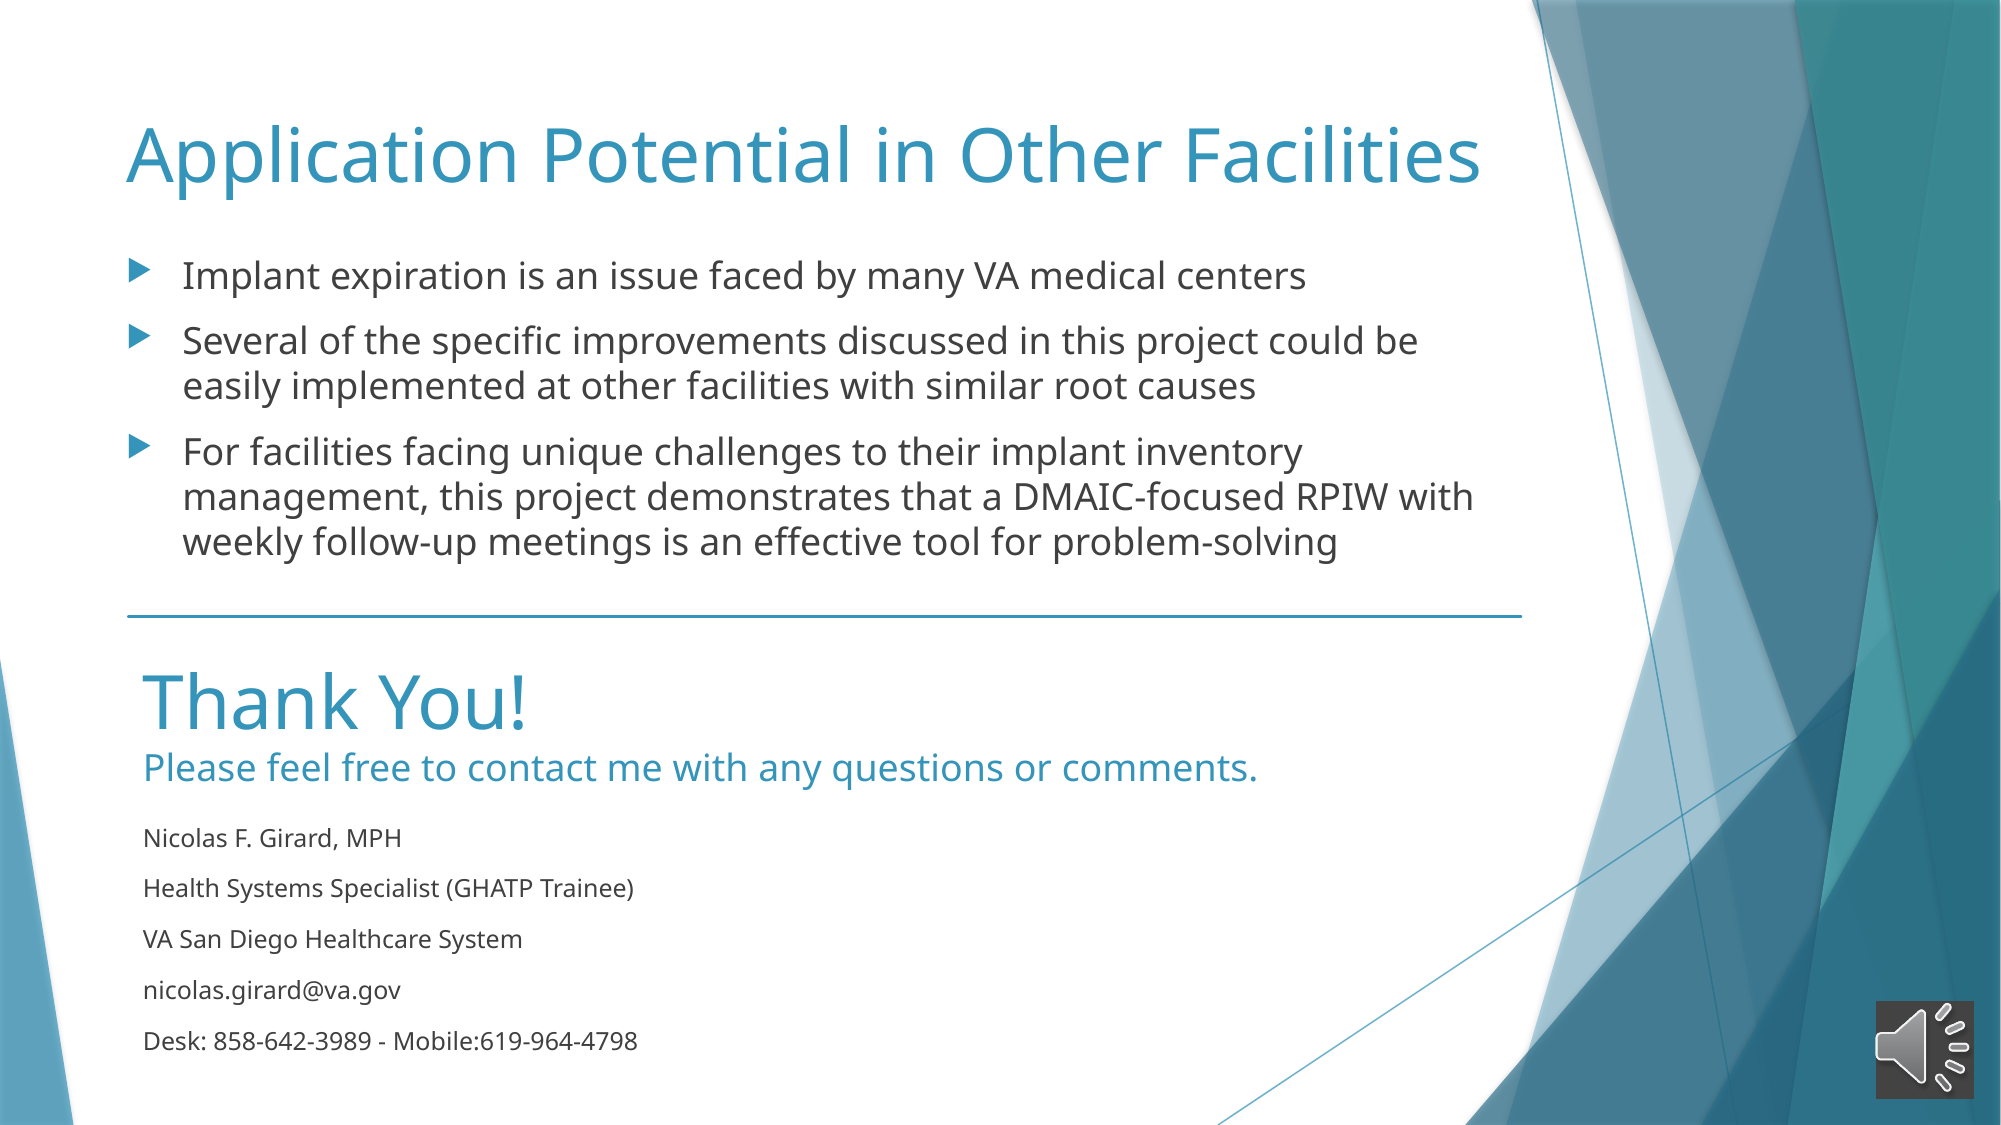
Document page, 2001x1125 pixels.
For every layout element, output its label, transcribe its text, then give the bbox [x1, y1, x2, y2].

title Application Potential in Other Facilities [111, 99, 1522, 244]
list Implant expiration is an issue faced by many VA medical centers Several of the specific improvements discussed in this project could be easily implemented at other facilities with similar root causes For facilities facing unique challenges to their implant inventory management, this project demonstrates that a DMAIC-focused RPIW with weekly follow-up meetings is an effective tool for problem-solving [111, 244, 1522, 881]
text_box Thank You! Please feel free to contact me with any questions or comments. [127, 646, 1403, 814]
text_box Nicolas F. Girard, MPH Health Systems Specialist (GHATP Trainee) VA San Diego Healthcare System nicolas.girard@va.gov Desk: 858-642-3989 - Mobile:619-964-4798 [127, 814, 1403, 1090]
picture [1874, 999, 1976, 1101]
